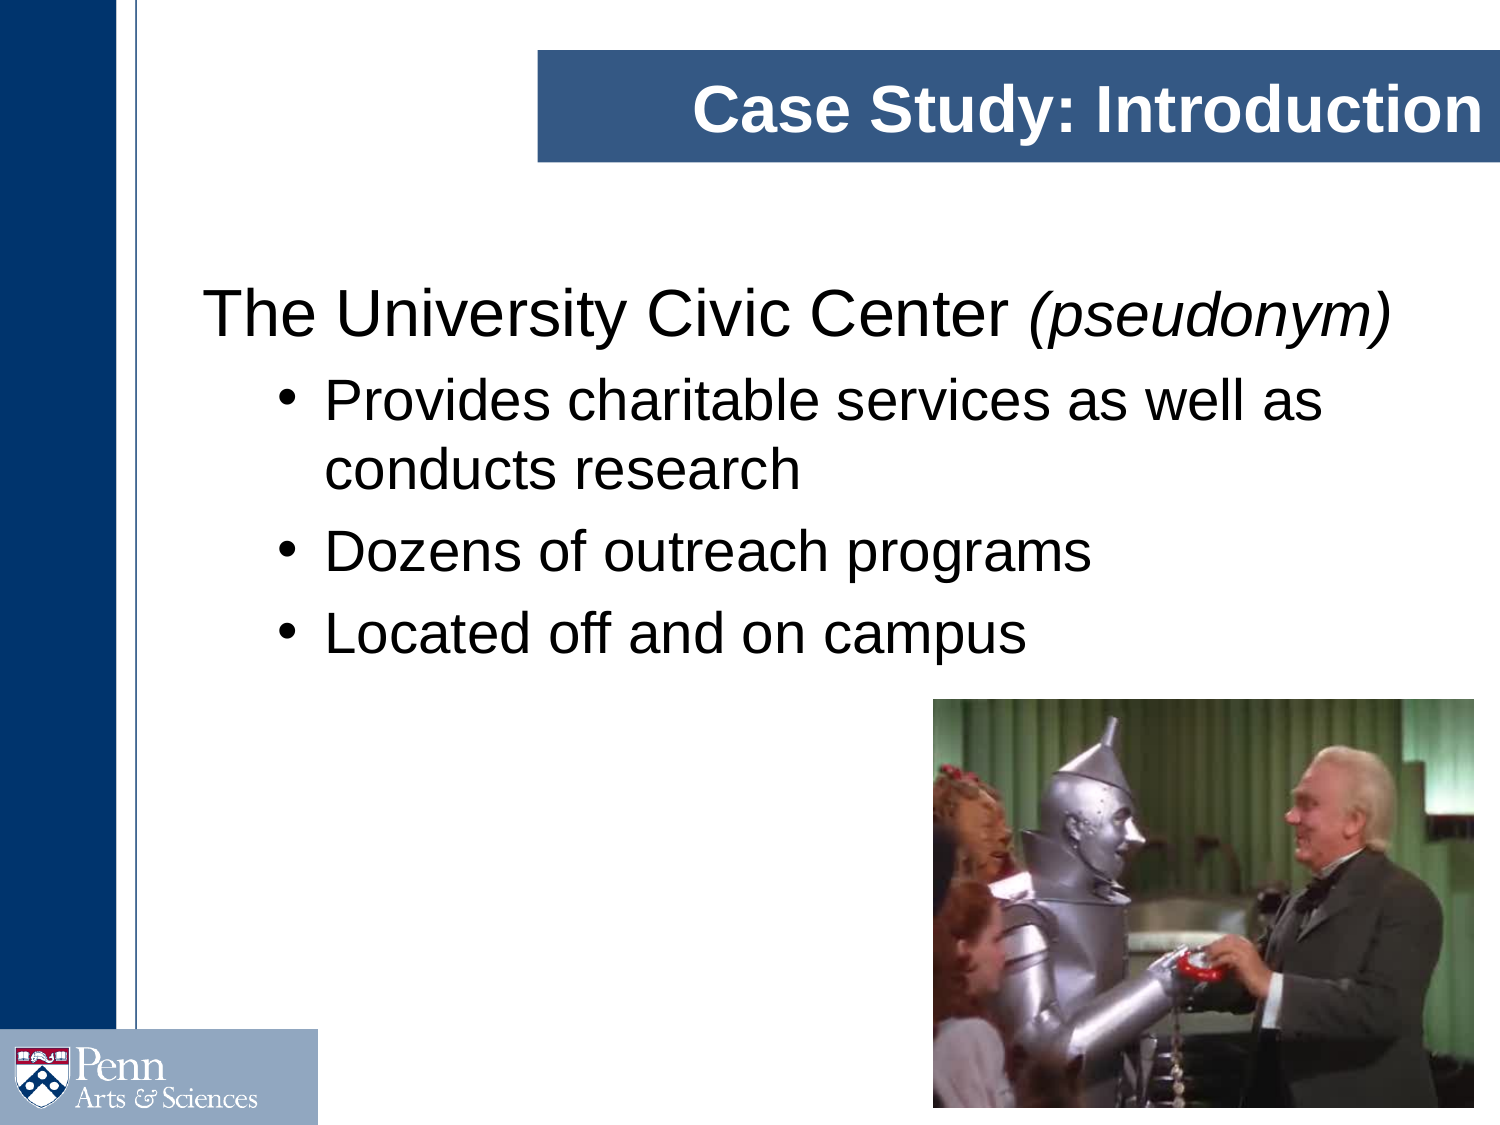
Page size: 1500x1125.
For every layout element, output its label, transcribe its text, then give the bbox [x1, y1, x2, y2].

title Case Study: Introduction [537, 50, 1500, 163]
list The University Civic Center (pseudonym) Provides charitable services as well as conducts research Dozens of outreach programs Located off and on campus [187, 262, 1450, 900]
picture [932, 699, 1475, 1108]
picture [0, 0, 318, 1125]
